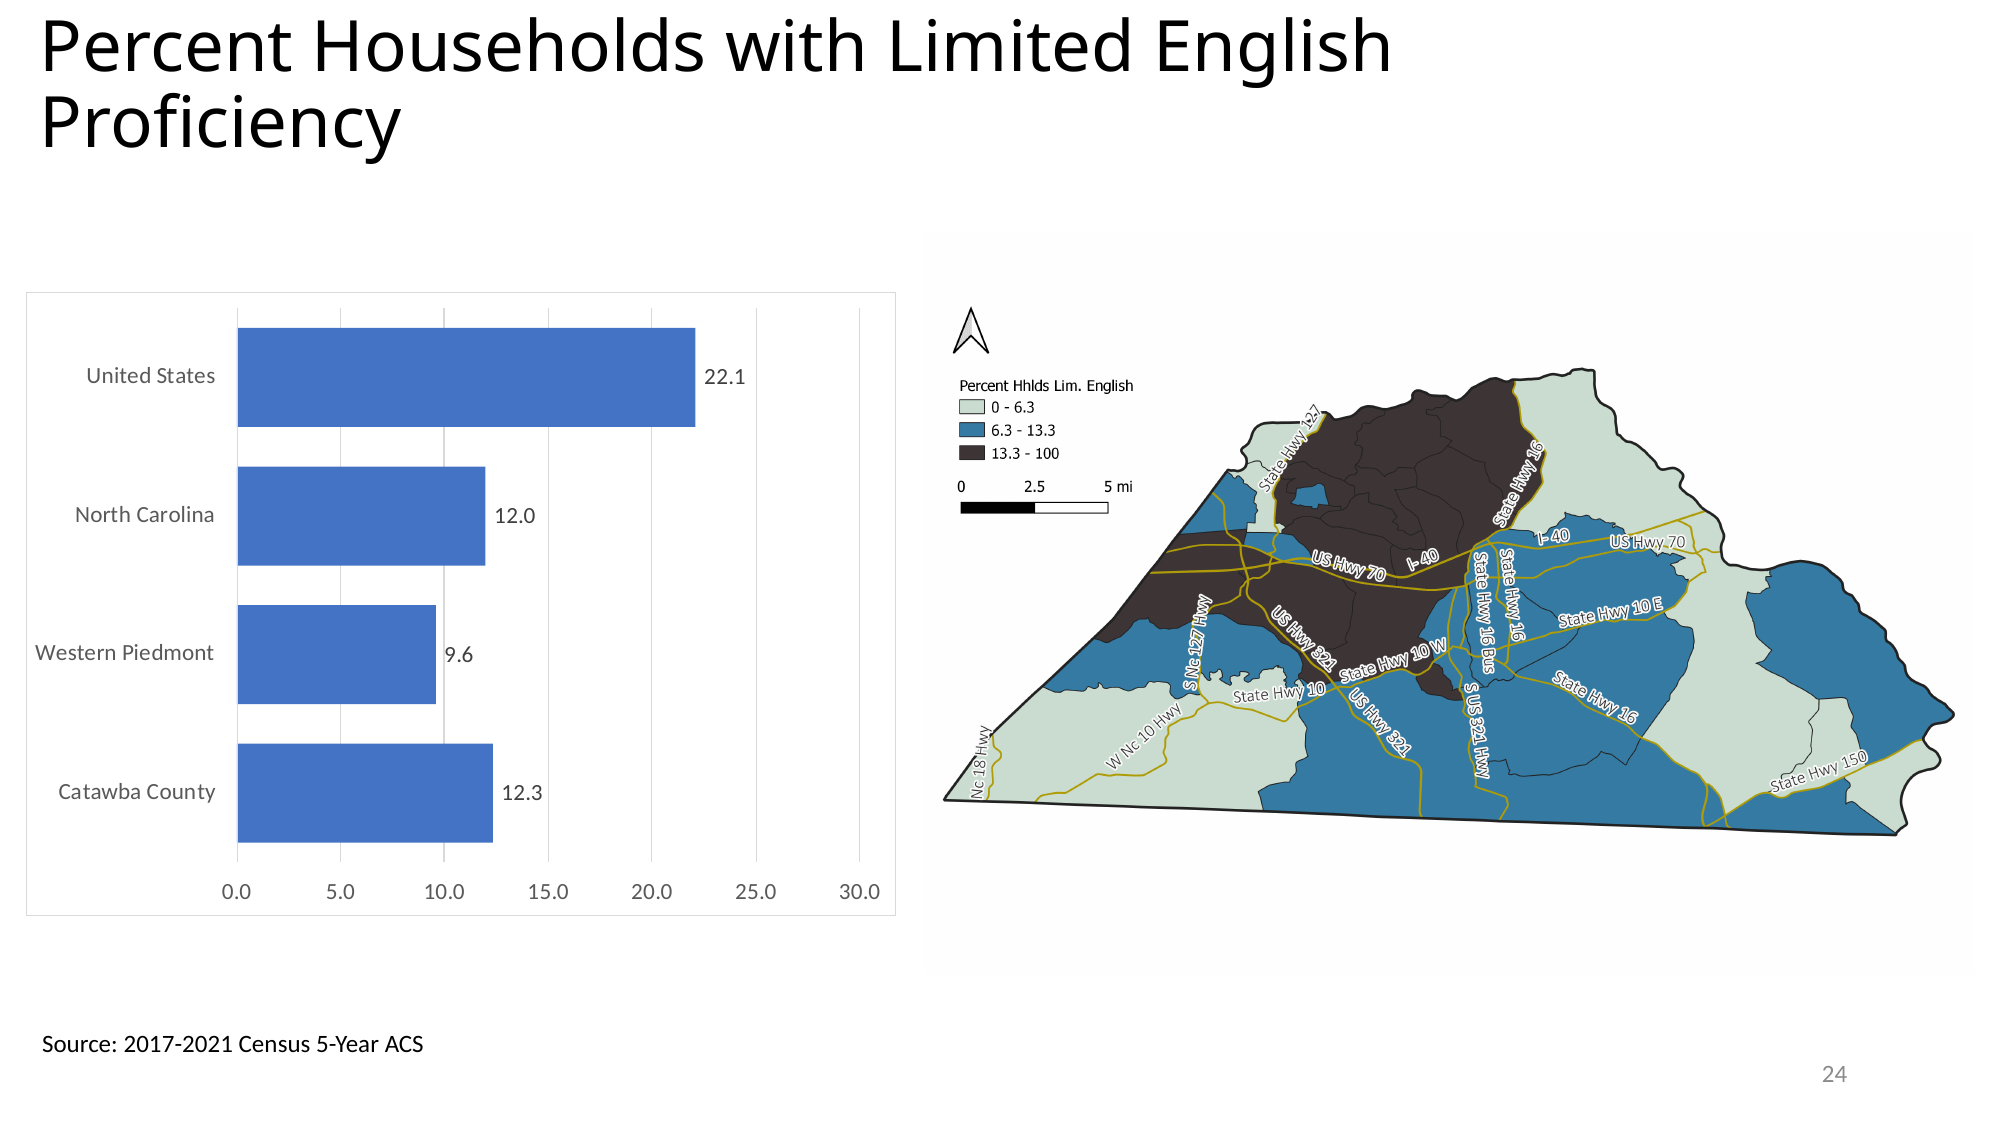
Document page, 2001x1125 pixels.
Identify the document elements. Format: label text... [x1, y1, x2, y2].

picture [924, 232, 1975, 975]
slide_number 24 [1412, 1042, 1863, 1103]
title Percent Households with Limited English Proficiency [24, 5, 1737, 169]
text_box Source: 2017-2021 Census 5-Year ACS [27, 1020, 440, 1065]
picture [24, 291, 896, 916]
